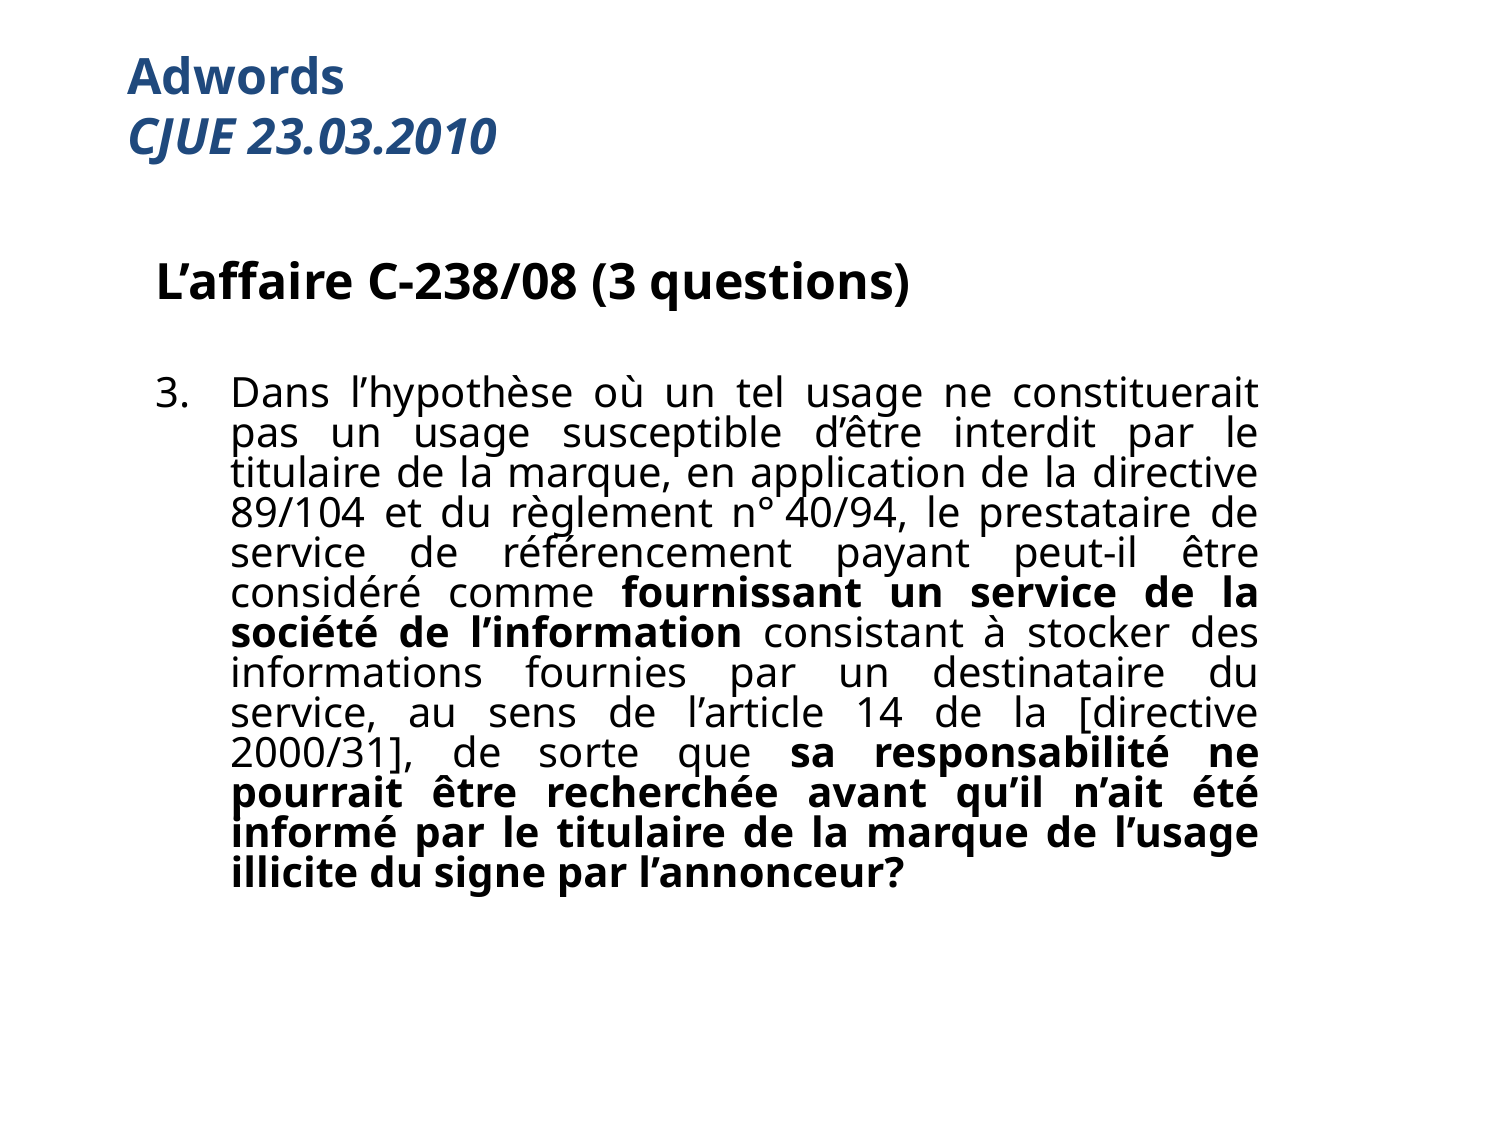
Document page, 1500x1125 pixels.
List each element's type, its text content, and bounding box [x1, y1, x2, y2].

subtitle L’affaire C-238/08 (3 questions) Dans l’hypothèse où un tel usage ne constituerait pas un usage susceptible d’être interdit par le titulaire de la marque, en application de la directive 89/104 et du règlement n° 40/94, le prestataire de service de référencement payant peut-il être considéré comme fournissant un service de la société de l’information consistant à stocker des informations fournies par un destinataire du service, au sens de l’article 14 de la [directive 2000/31], de sorte que sa responsabilité ne pourrait être recherchée avant qu’il n’ait été informé par le titulaire de la marque de l’usage illicite du signe par l’annonceur? [140, 196, 1276, 926]
title Adwords CJUE 23.03.2010 [112, 46, 1388, 317]
